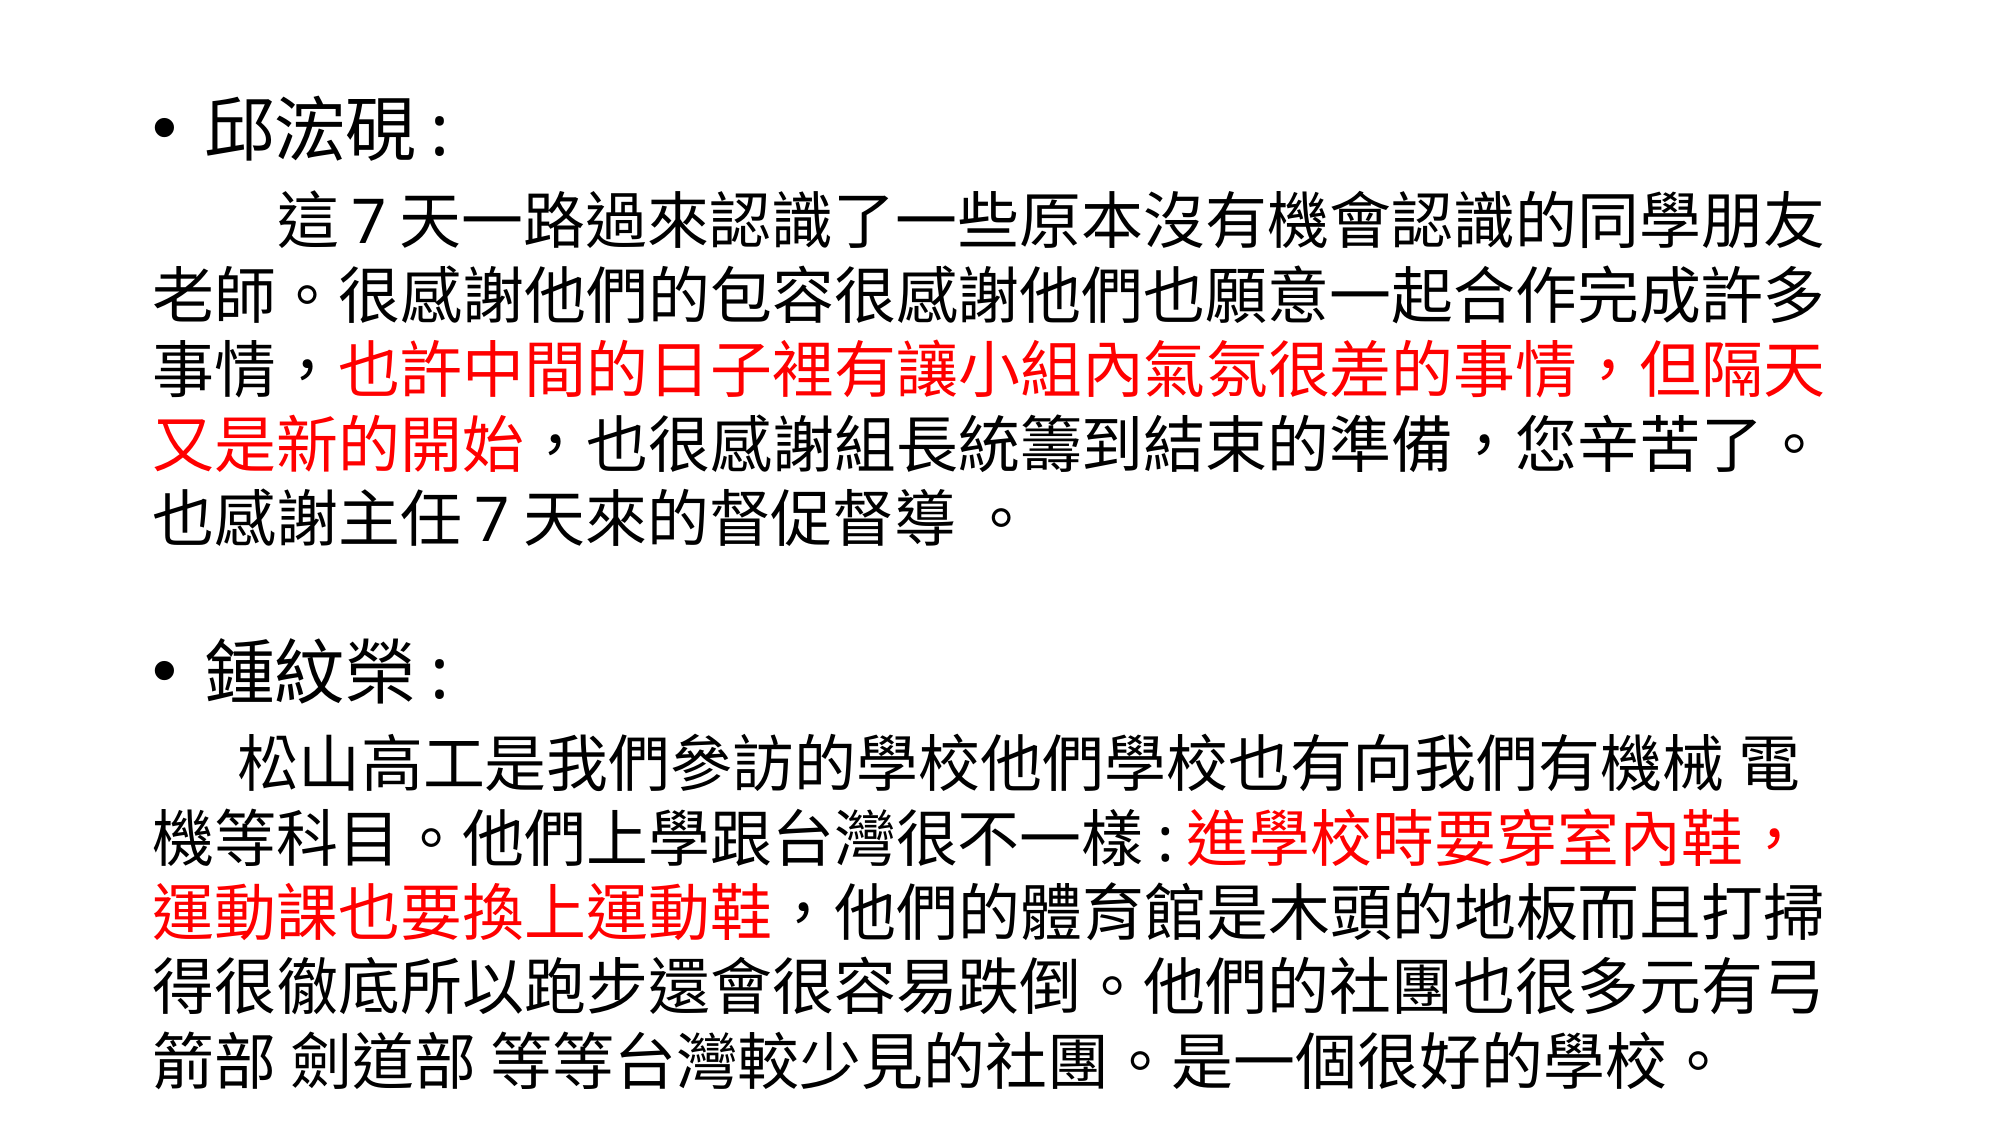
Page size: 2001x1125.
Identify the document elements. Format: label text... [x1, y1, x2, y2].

list 邱浤硯: 這7天一路過來認識了一些原本沒有機會認識的同學朋友老師。很感謝他們的包容很感謝他們也願意一起合作完成許多事情，也許中間的日子裡有讓小組內氣氛很差的事情，但隔天又是新的開始，也很感謝組長統籌到結束的準備，您辛苦了。也感謝主任7天來的督促督導 。 鍾紋榮: 松山高工是我們參訪的學校他們學校也有向我們有機械 電機等科目。他們上學跟台灣很不一樣:進學校時要穿室內鞋，運動課也要換上運動鞋，他們的體育館是木頭的地板而且打掃得很徹底所以跑步還會很容易跌倒。他們的社團也很多元有弓箭部 劍道部 等等台灣較少見的社團。是一個很好的學校。 [137, 12, 1863, 1113]
